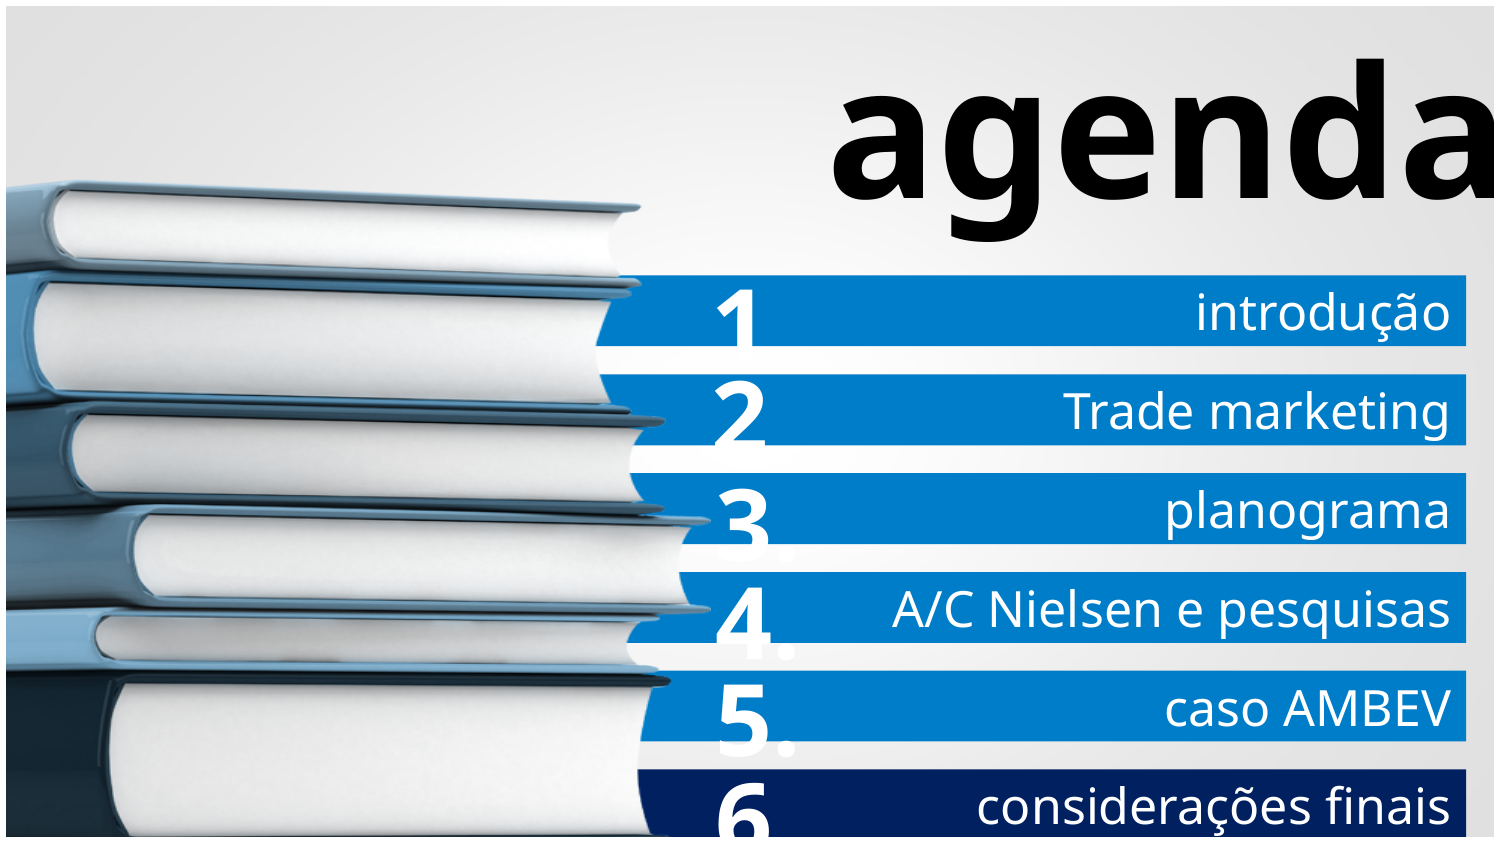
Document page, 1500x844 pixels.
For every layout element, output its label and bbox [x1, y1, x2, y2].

text_box [739, 566, 1467, 662]
text_box [739, 360, 1467, 467]
text_box [739, 761, 1467, 844]
text_box [739, 467, 1467, 566]
text_box [739, 662, 1467, 761]
picture [0, 0, 1500, 844]
